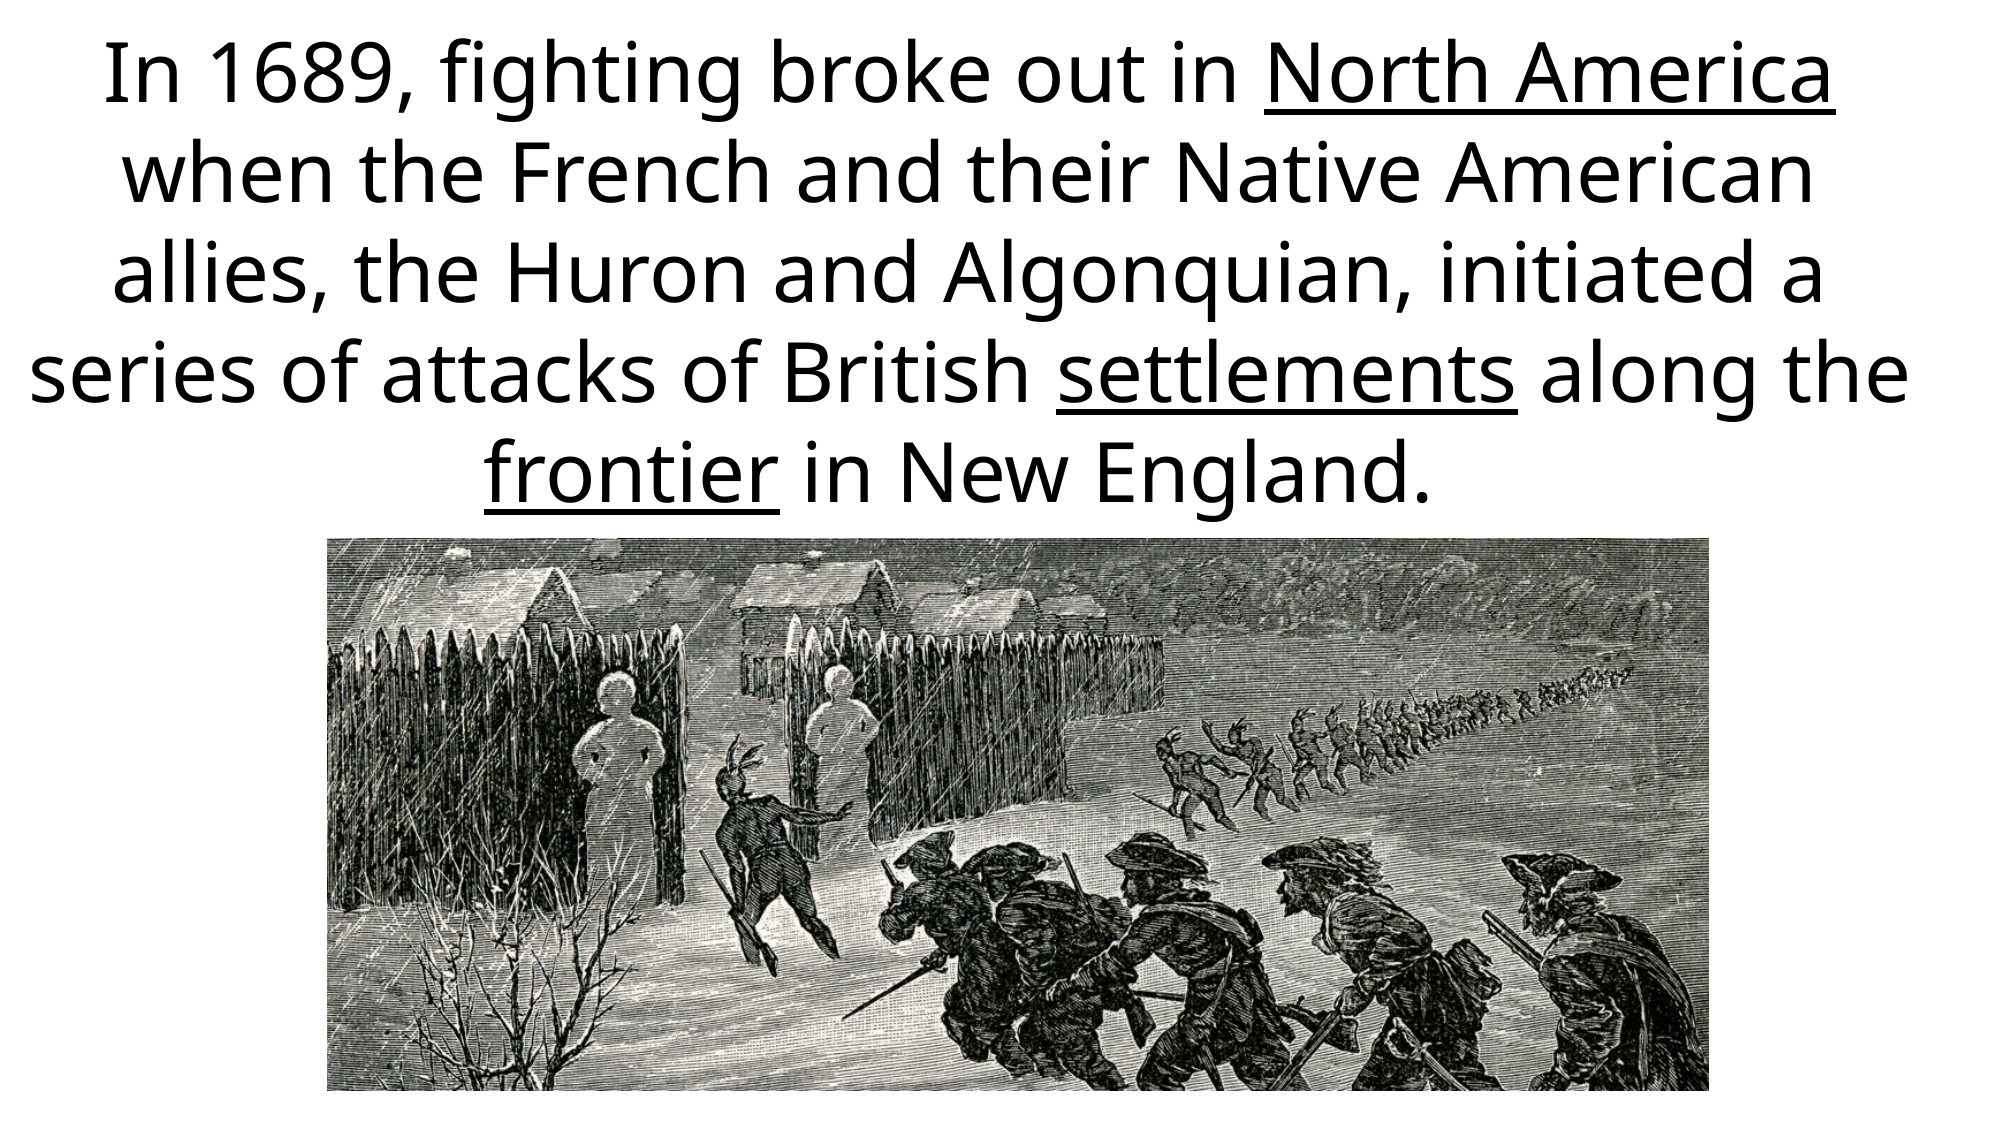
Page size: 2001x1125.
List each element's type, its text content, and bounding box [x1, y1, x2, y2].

picture [327, 538, 1709, 1091]
text_box In 1689, fighting broke out in North America when the French and their Native American allies, the Huron and Algonquian, initiated a series of attacks of British settlements along the frontier in New England. [2, 11, 1938, 527]
